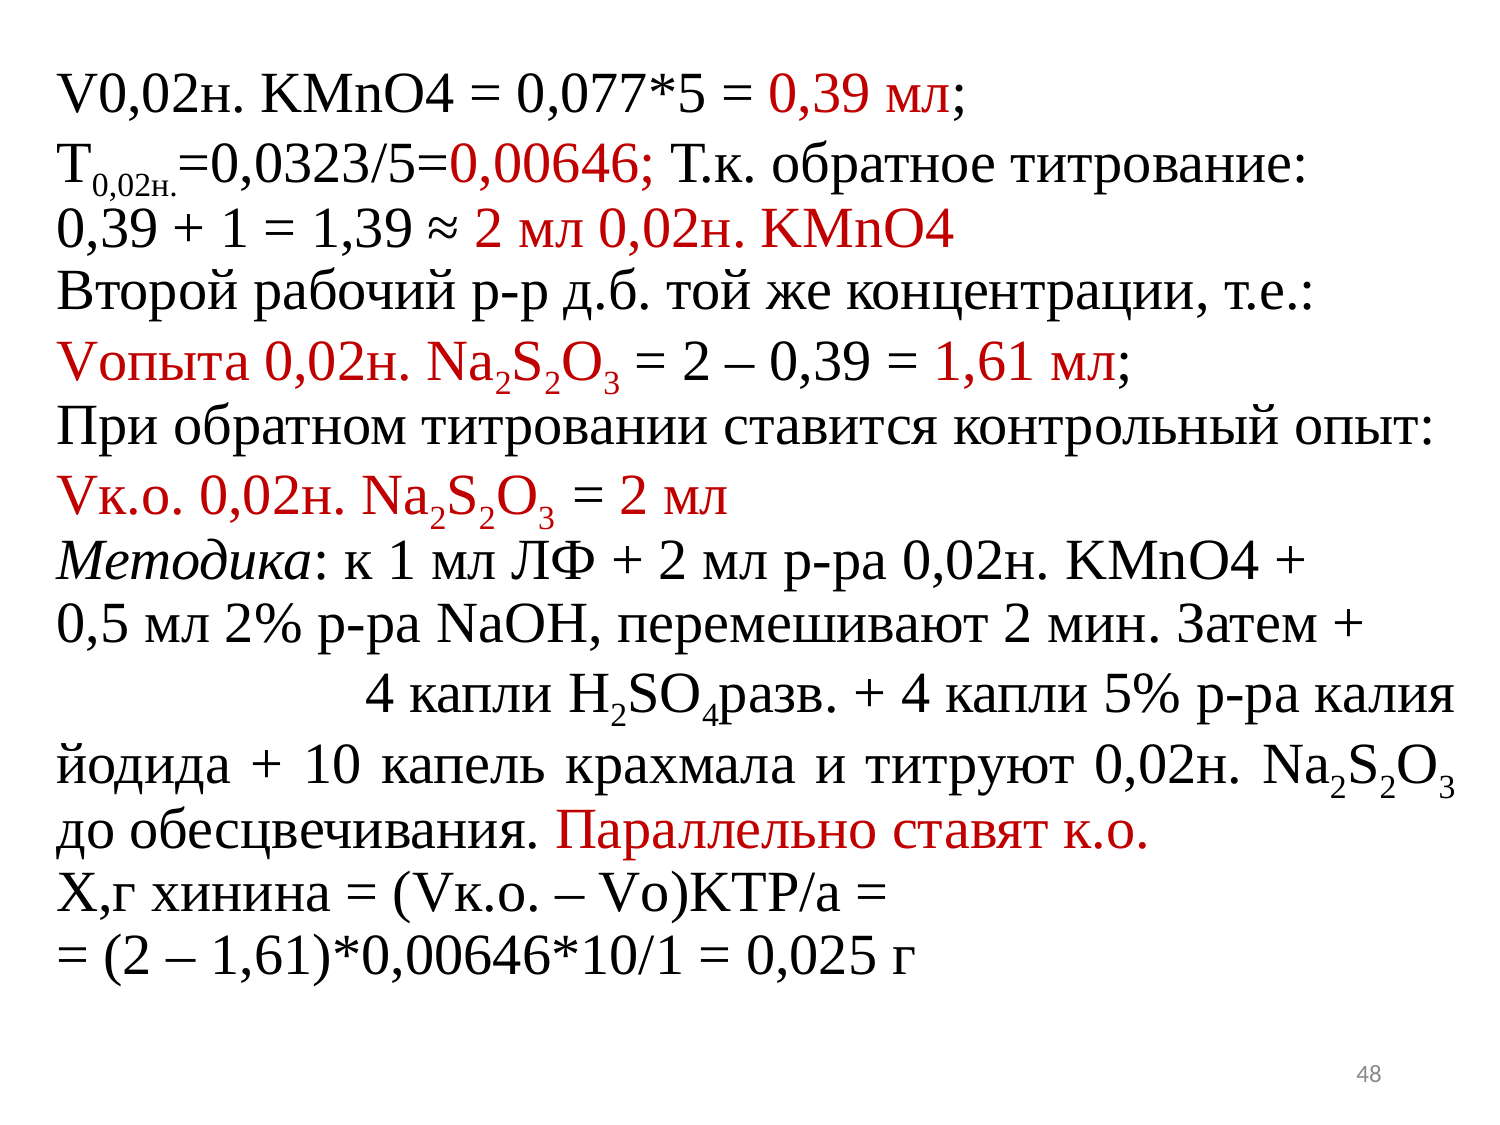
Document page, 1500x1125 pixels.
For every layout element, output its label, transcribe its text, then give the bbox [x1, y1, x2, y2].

list V0,02н. KMnO4 = 0,077*5 = 0,39 мл; Т0,02н.=0,0323/5=0,00646; Т.к. обратное титрование: 0,39 + 1 = 1,39 ≈ 2 мл 0,02н. KMnO4 Второй рабочий р-р д.б. той же концентрации, т.е.: Vопыта 0,02н. Na2S2O3 = 2 – 0,39 = 1,61 мл; При обратном титровании ставится контрольный опыт: Vк.о. 0,02н. Na2S2O3 = 2 мл Методика: к 1 мл ЛФ + 2 мл р-ра 0,02н. KMnO4 + 0,5 мл 2% р-ра NaOH, перемешивают 2 мин. Затем + 4 капли H2SO4разв. + 4 капли 5% р-ра калия йодида + 10 капель крахмала и титруют 0,02н. Na2S2O3 до обесцвечивания. Параллельно ставят к.о. Х,г хинина = (Vк.о. – Vо)KTР/a = = (2 – 1,61)*0,00646*10/1 = 0,025 г [41, 54, 1471, 1094]
slide_number 48 [1059, 1042, 1397, 1103]
